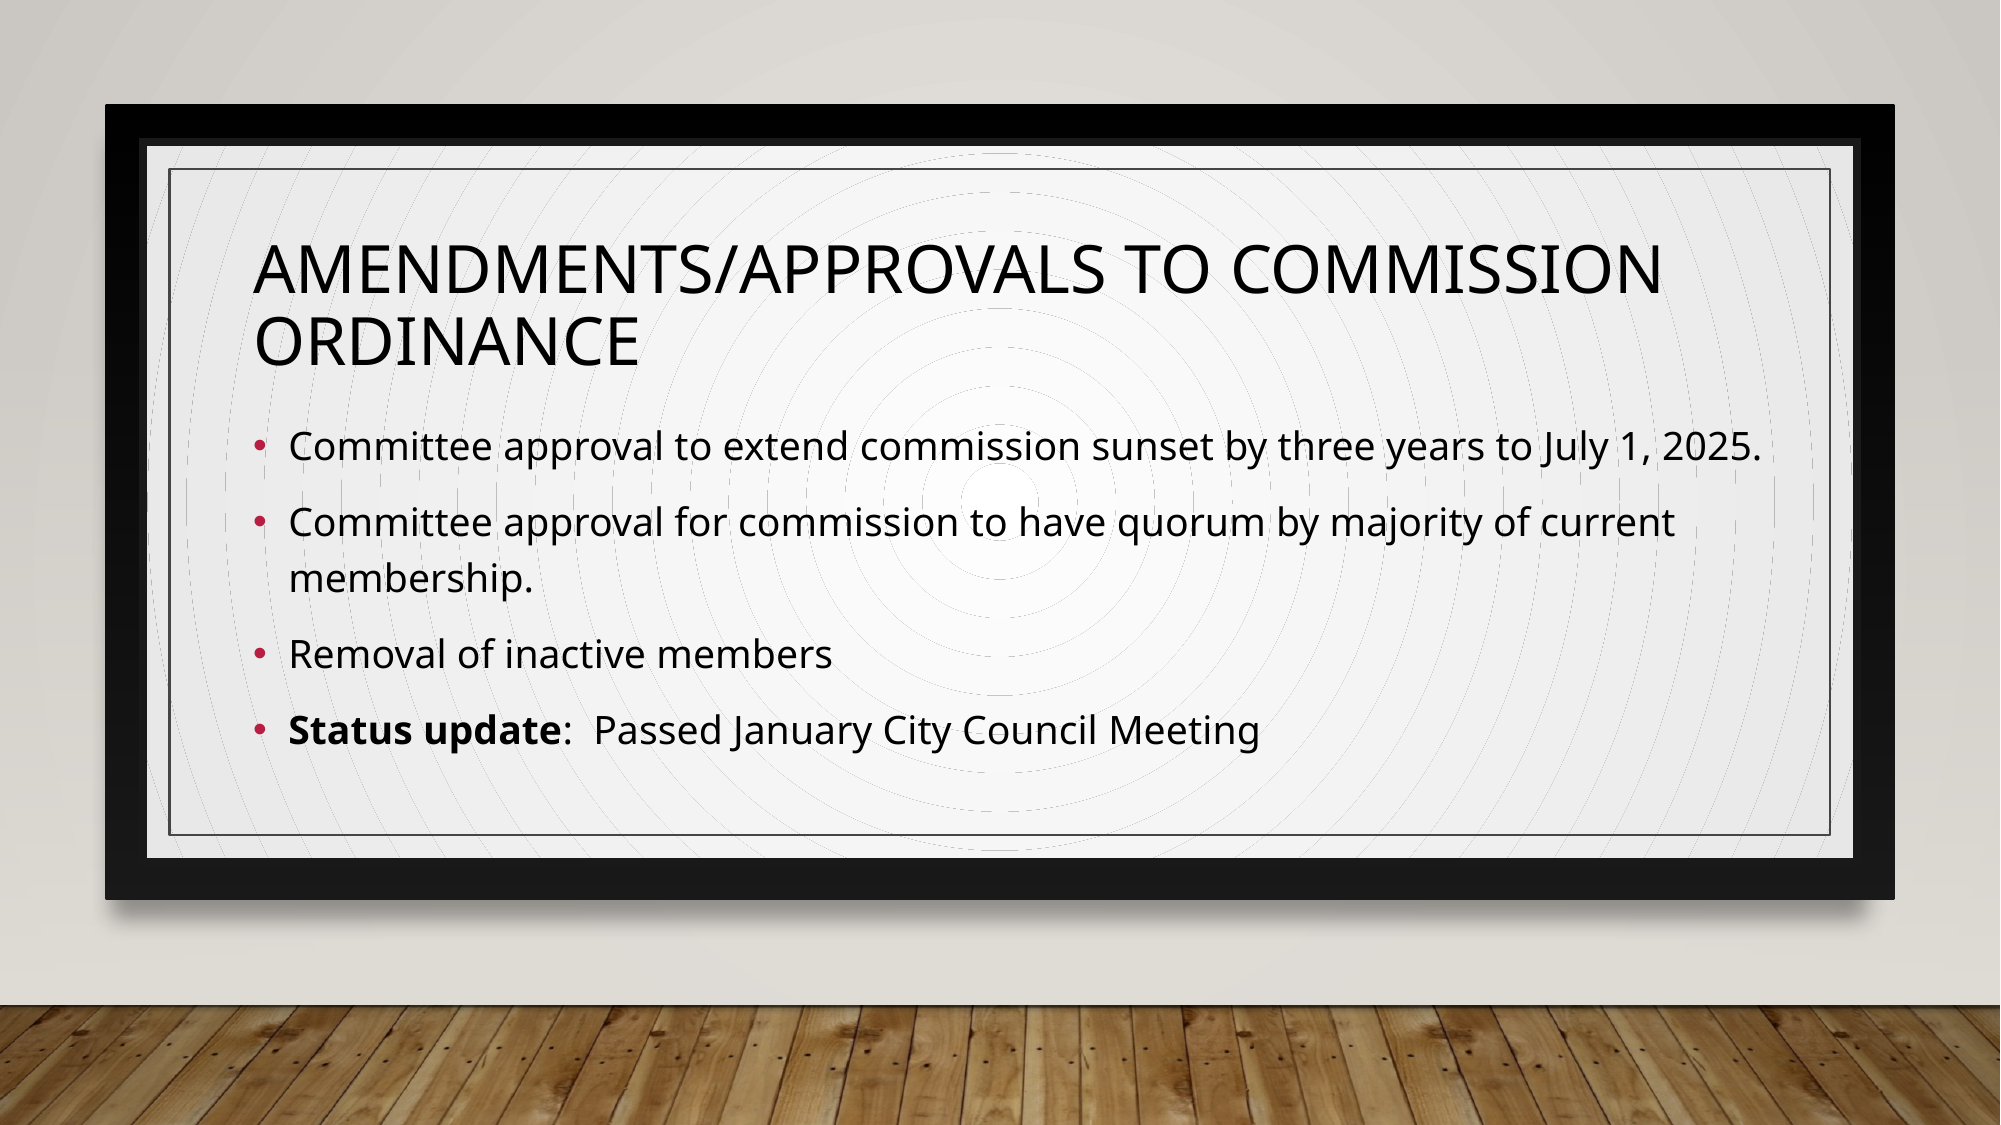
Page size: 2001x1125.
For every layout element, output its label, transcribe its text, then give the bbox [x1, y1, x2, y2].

picture [0, 1004, 2000, 1125]
text_box [168, 168, 1831, 836]
text_box [0, 330, 2000, 1004]
title Amendments/Approvals to Commission ordinance [238, 225, 1781, 391]
list Committee approval to extend commission sunset by three years to July 1, 2025. Committee approval for commission to have quorum by majority of current membership. Removal of inactive members Status update: Passed January City Council Meeting [238, 404, 1781, 799]
text_box [0, 0, 2000, 330]
text_box [105, 104, 1895, 900]
text_box [142, 141, 1858, 863]
